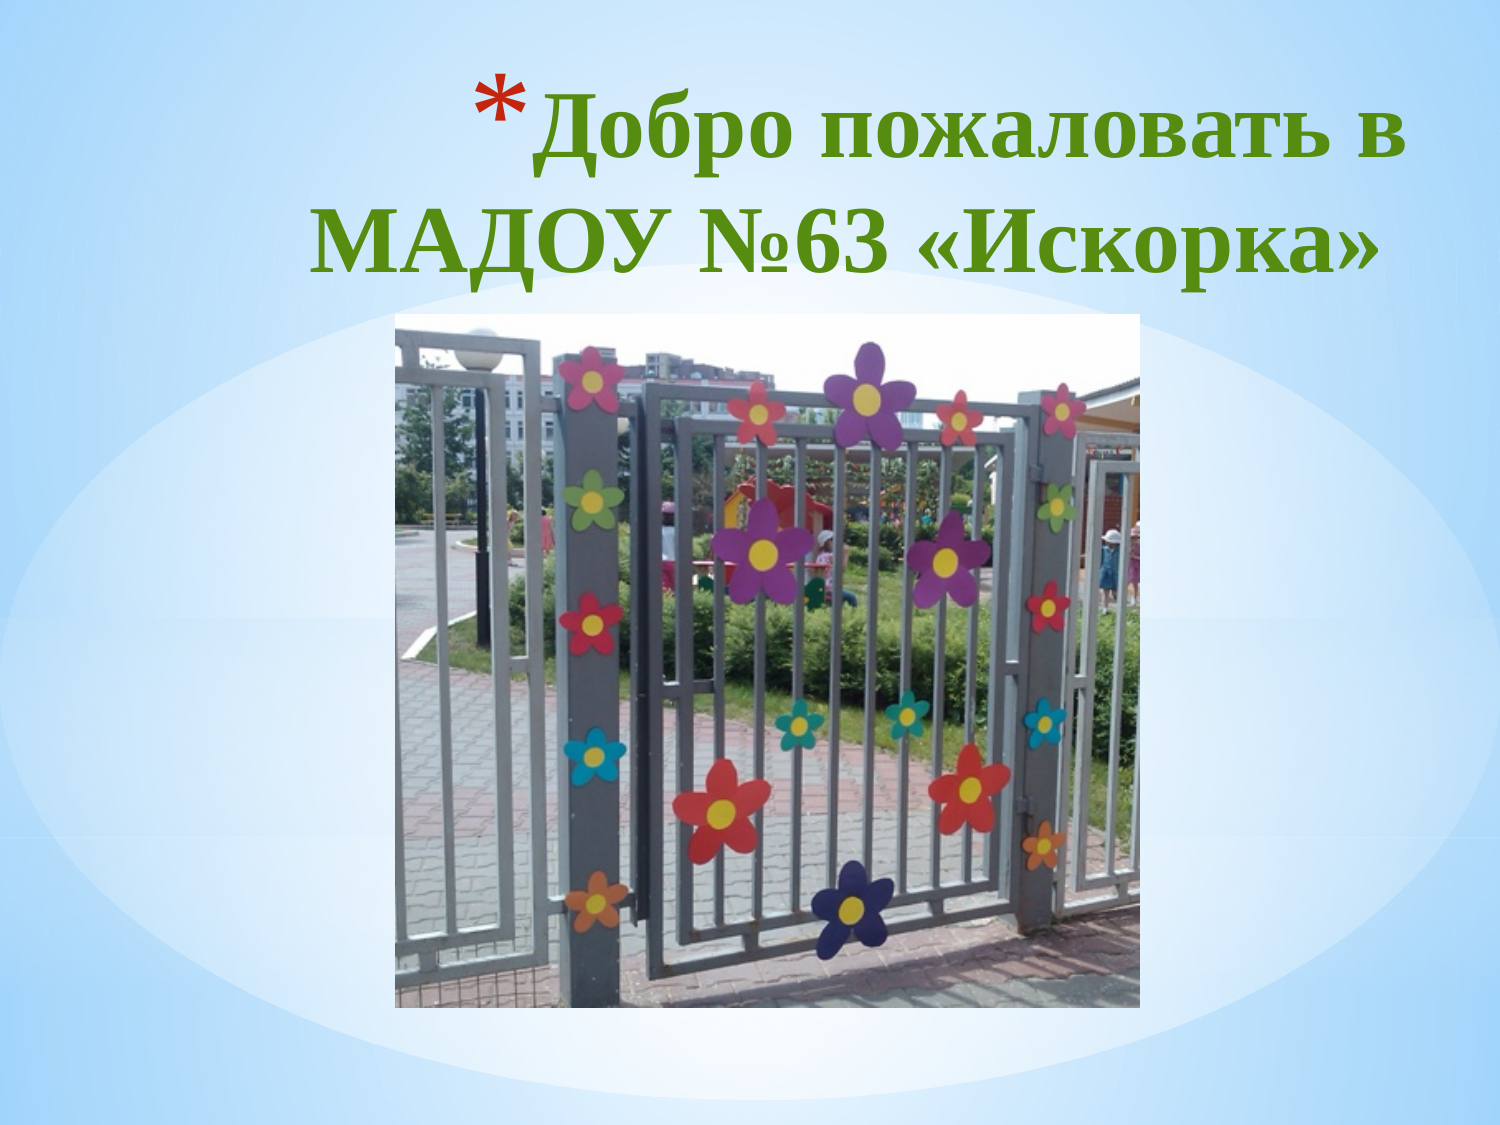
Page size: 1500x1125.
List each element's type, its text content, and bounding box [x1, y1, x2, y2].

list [395, 314, 1140, 1008]
title Добро пожаловать в МАДОУ №63 «Искорка» [206, 54, 1424, 243]
